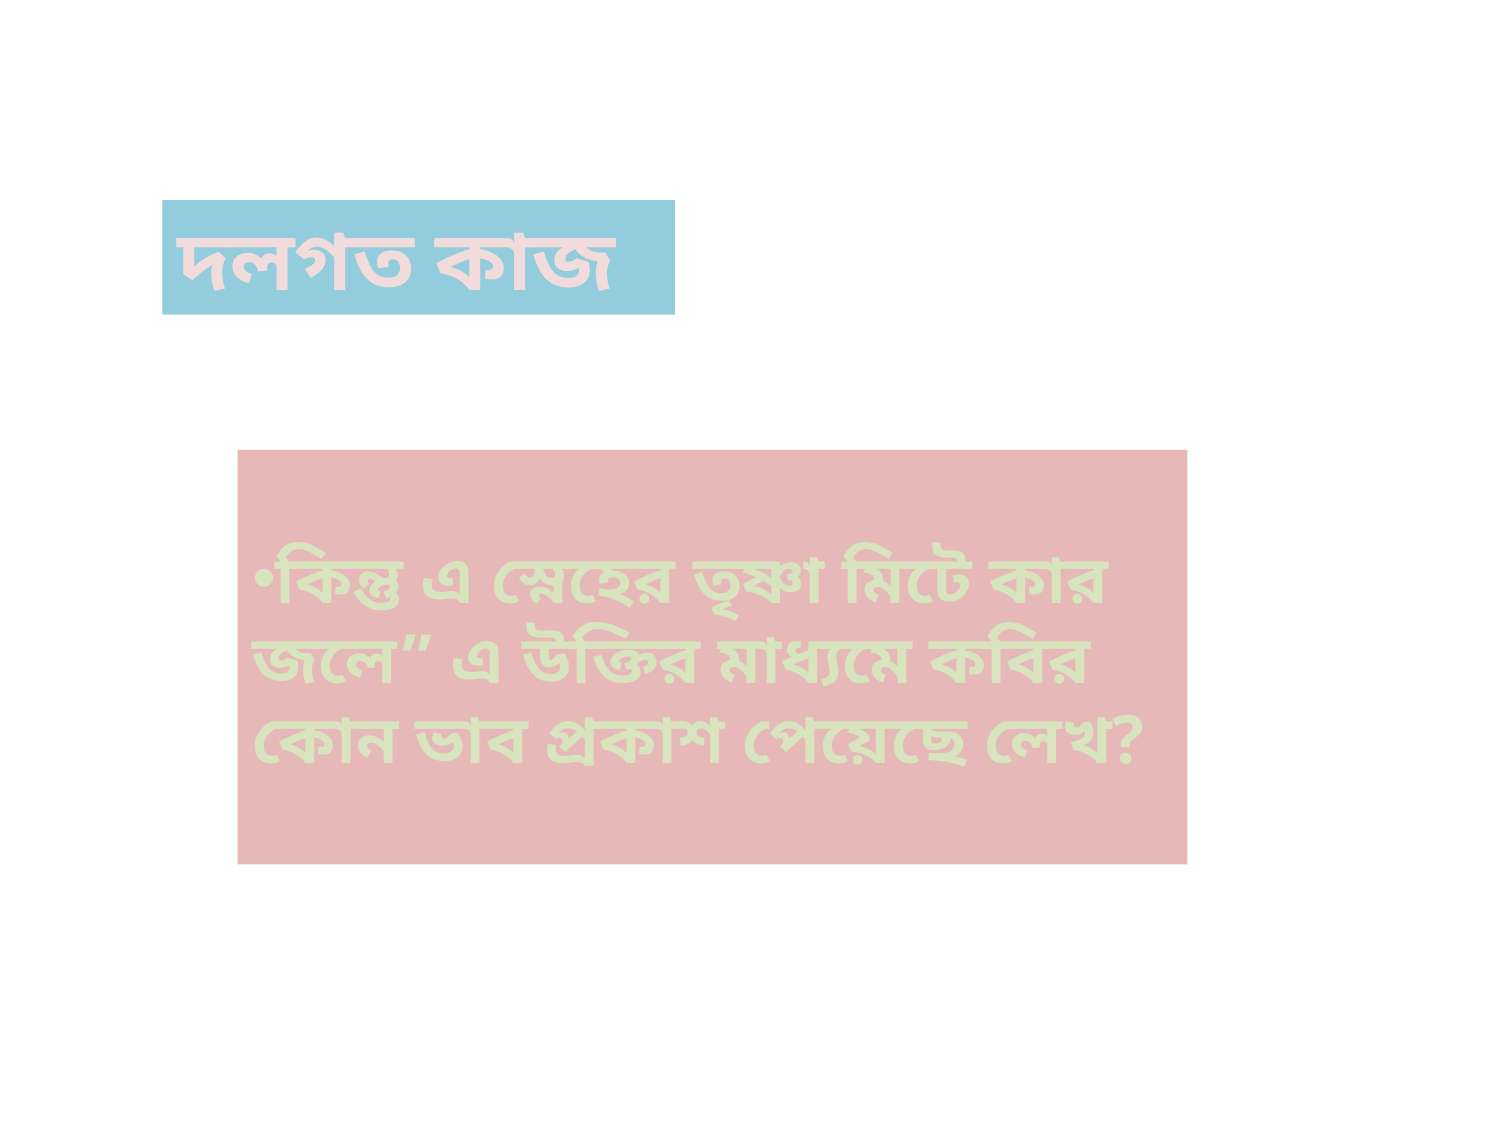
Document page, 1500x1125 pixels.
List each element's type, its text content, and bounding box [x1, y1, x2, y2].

text_box দলগত কাজ [162, 200, 675, 315]
text_box কিন্তু এ স্নেহের তৃষ্ণা মিটে কার জলে” এ উক্তির মাধ্যমে কবির কোন ভাব প্রকাশ পেয়েছে লেখ? [237, 449, 1188, 865]
